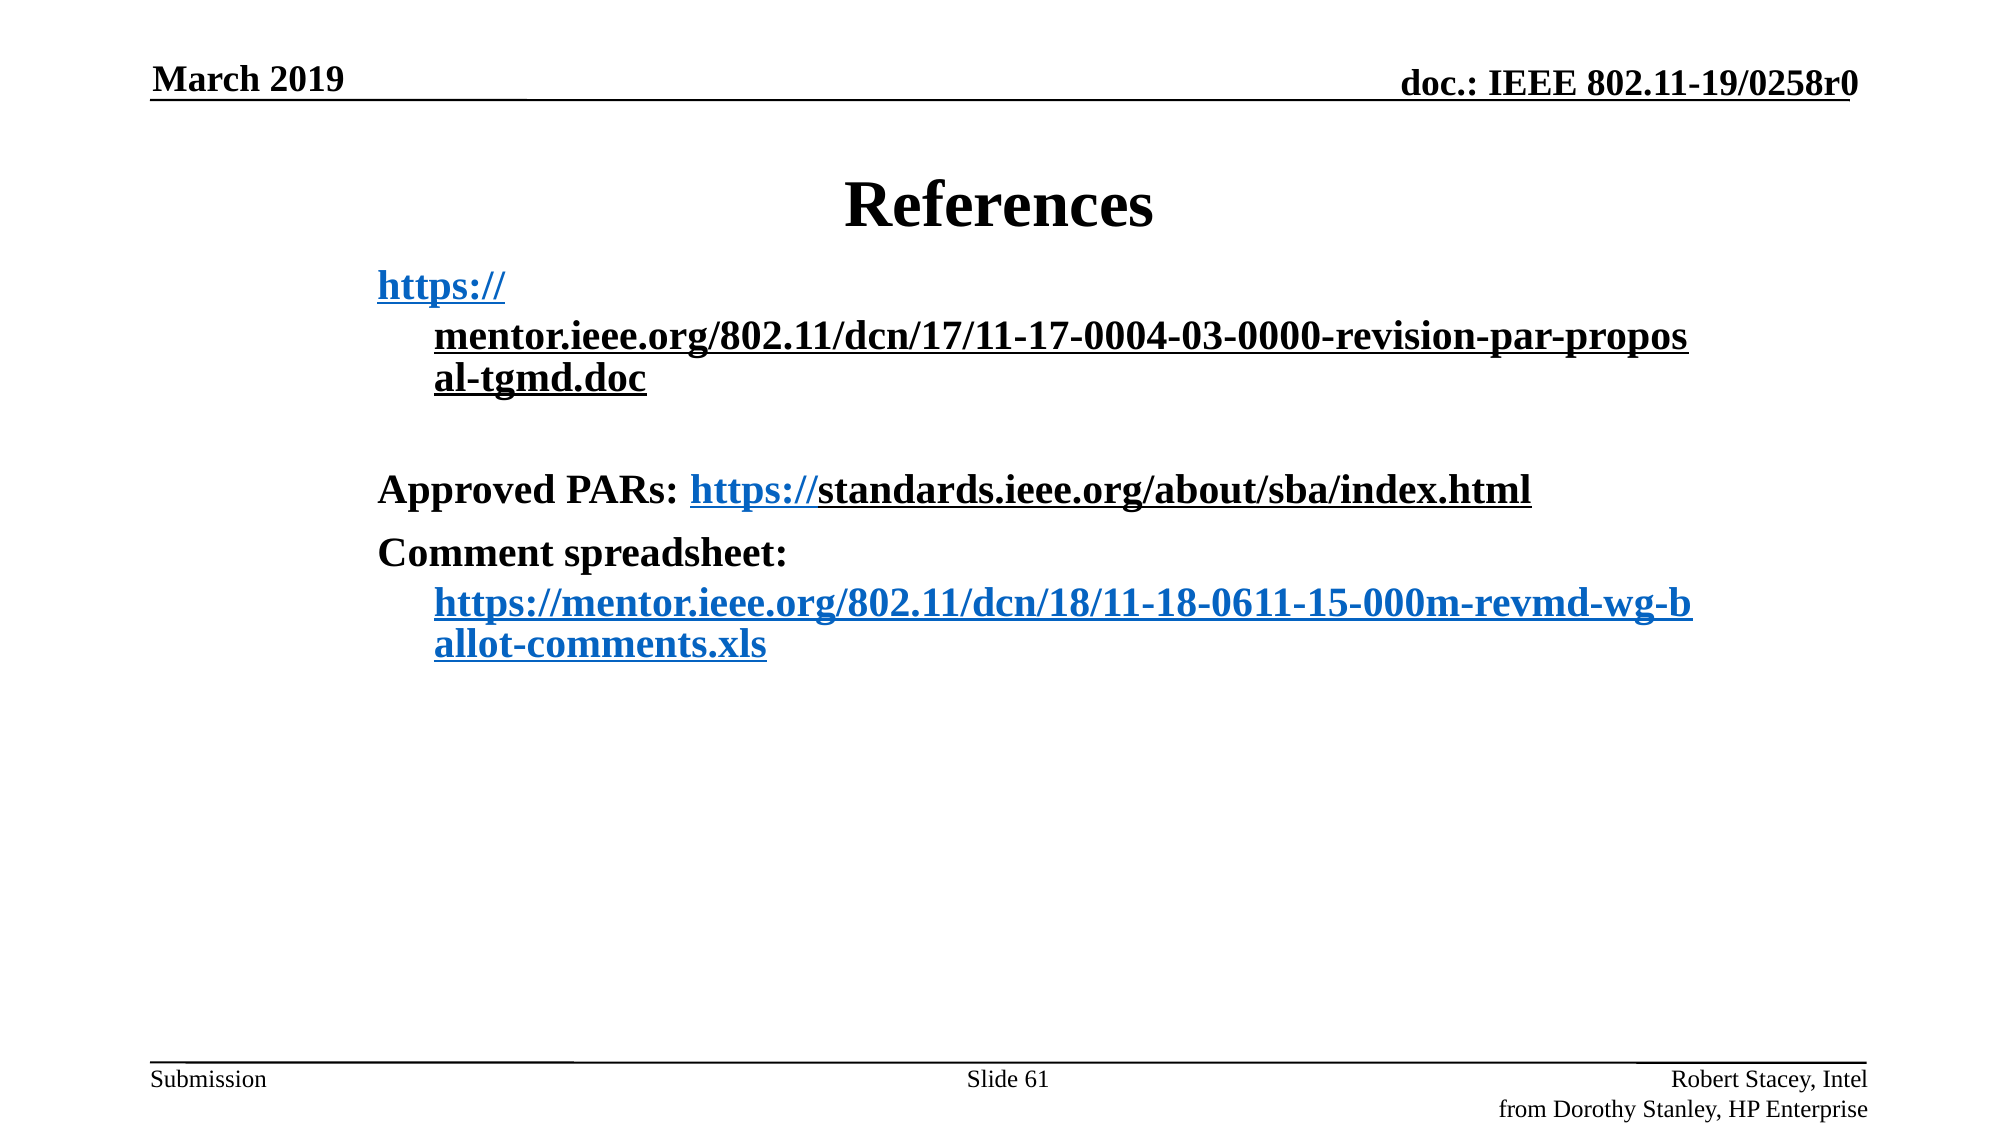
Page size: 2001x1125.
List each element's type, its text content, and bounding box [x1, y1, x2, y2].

title References [149, 112, 1850, 288]
list https://mentor.ieee.org/802.11/dcn/17/11-17-0004-03-0000-revision-par-proposal-tgmd.doc Approved PARs: https://standards.ieee.org/about/sba/index.html Comment spreadsheet: https://mentor.ieee.org/802.11/dcn/18/11-18-0611-15-000m-revmd-wg-ballot-comments.xls [362, 249, 1713, 1125]
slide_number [152, 54, 563, 100]
slide_number Slide 61 [950, 1061, 1067, 1123]
footer Robert Stacey, Intel from Dorothy Stanley, HP Enterprise [1171, 1061, 1869, 1093]
